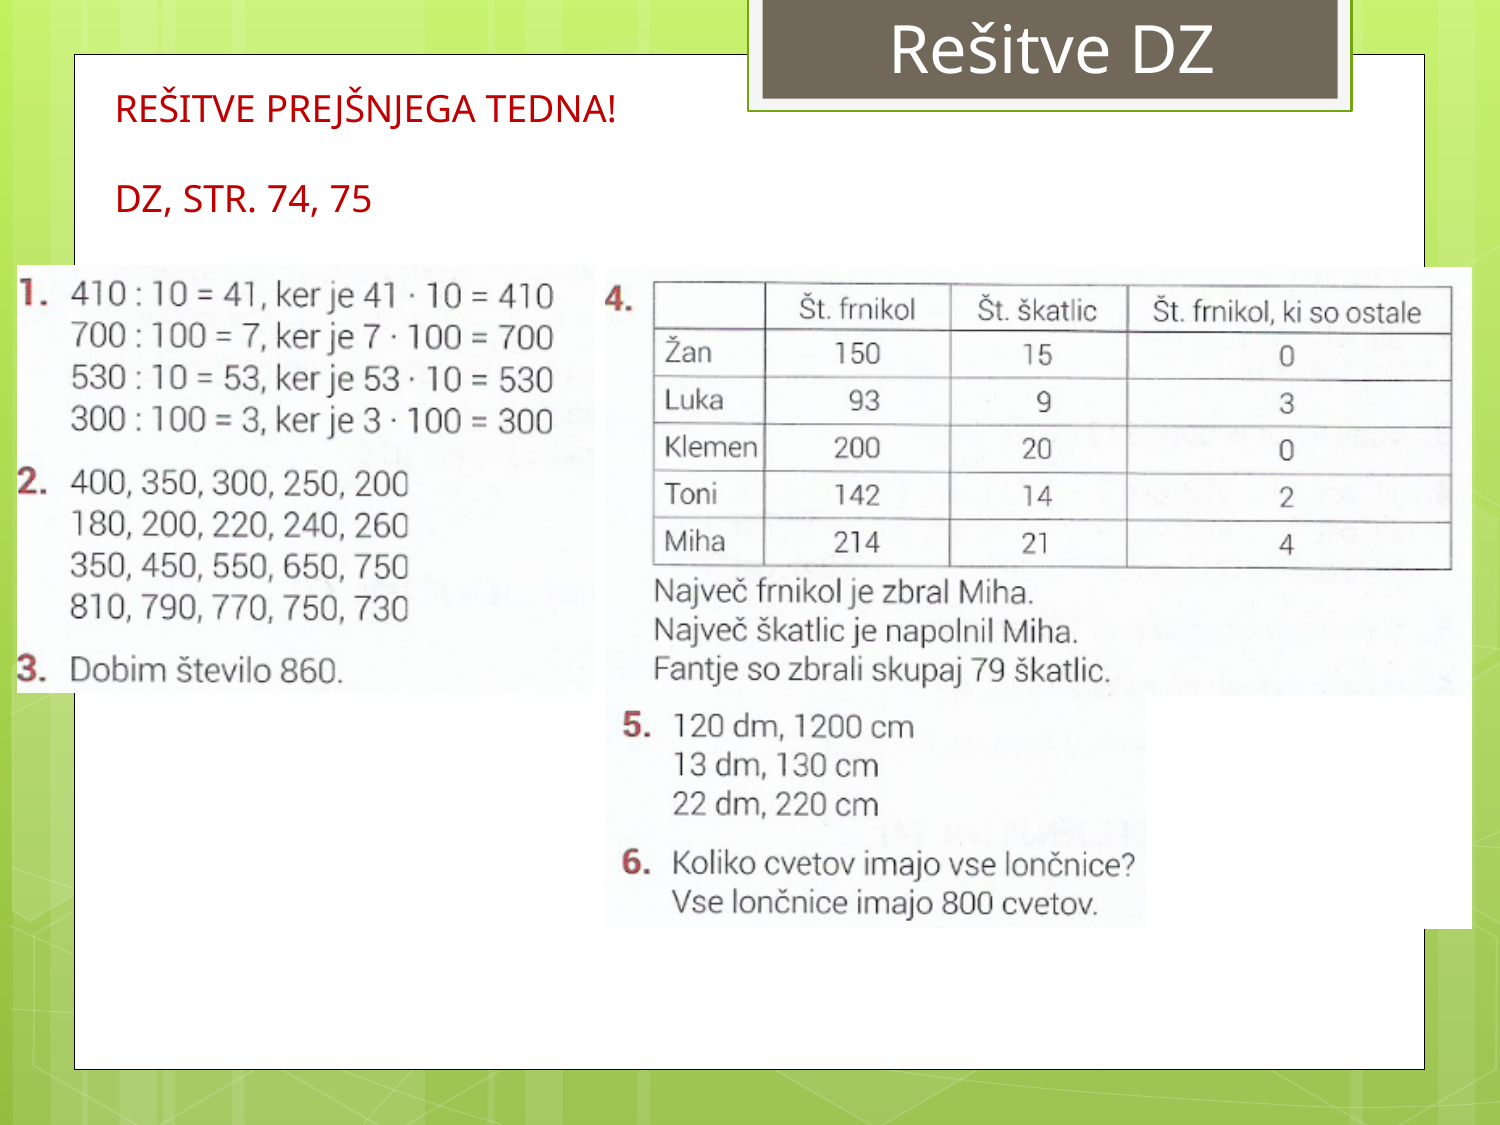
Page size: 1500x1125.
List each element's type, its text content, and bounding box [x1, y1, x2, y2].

picture [17, 265, 595, 693]
text_box REŠITVE PREJŠNJEGA TEDNA! DZ, STR. 74, 75 [88, 78, 839, 228]
text_box Rešitve DZ [761, 0, 1343, 95]
picture [604, 266, 1472, 929]
